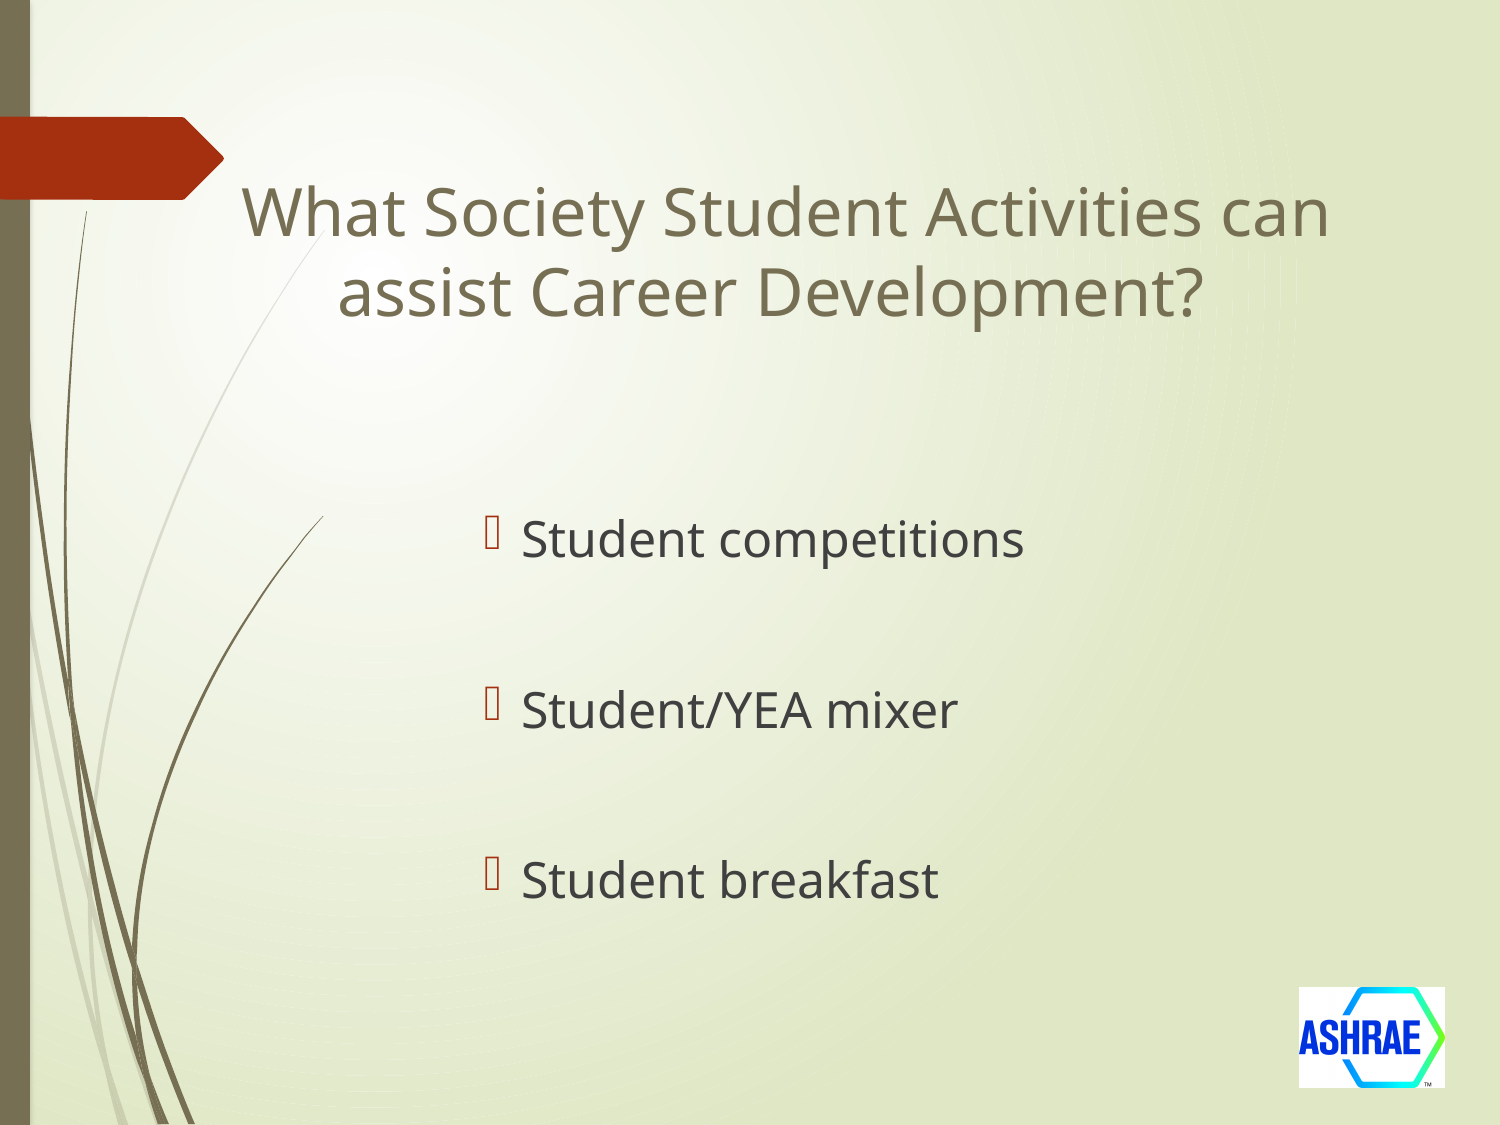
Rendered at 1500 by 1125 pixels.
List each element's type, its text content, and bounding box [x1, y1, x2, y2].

list Student competitions Student/YEA mixer Student breakfast [318, 350, 1400, 970]
title What Society Student Activities can assist Career Development? [174, 162, 1400, 388]
picture [1299, 987, 1445, 1088]
